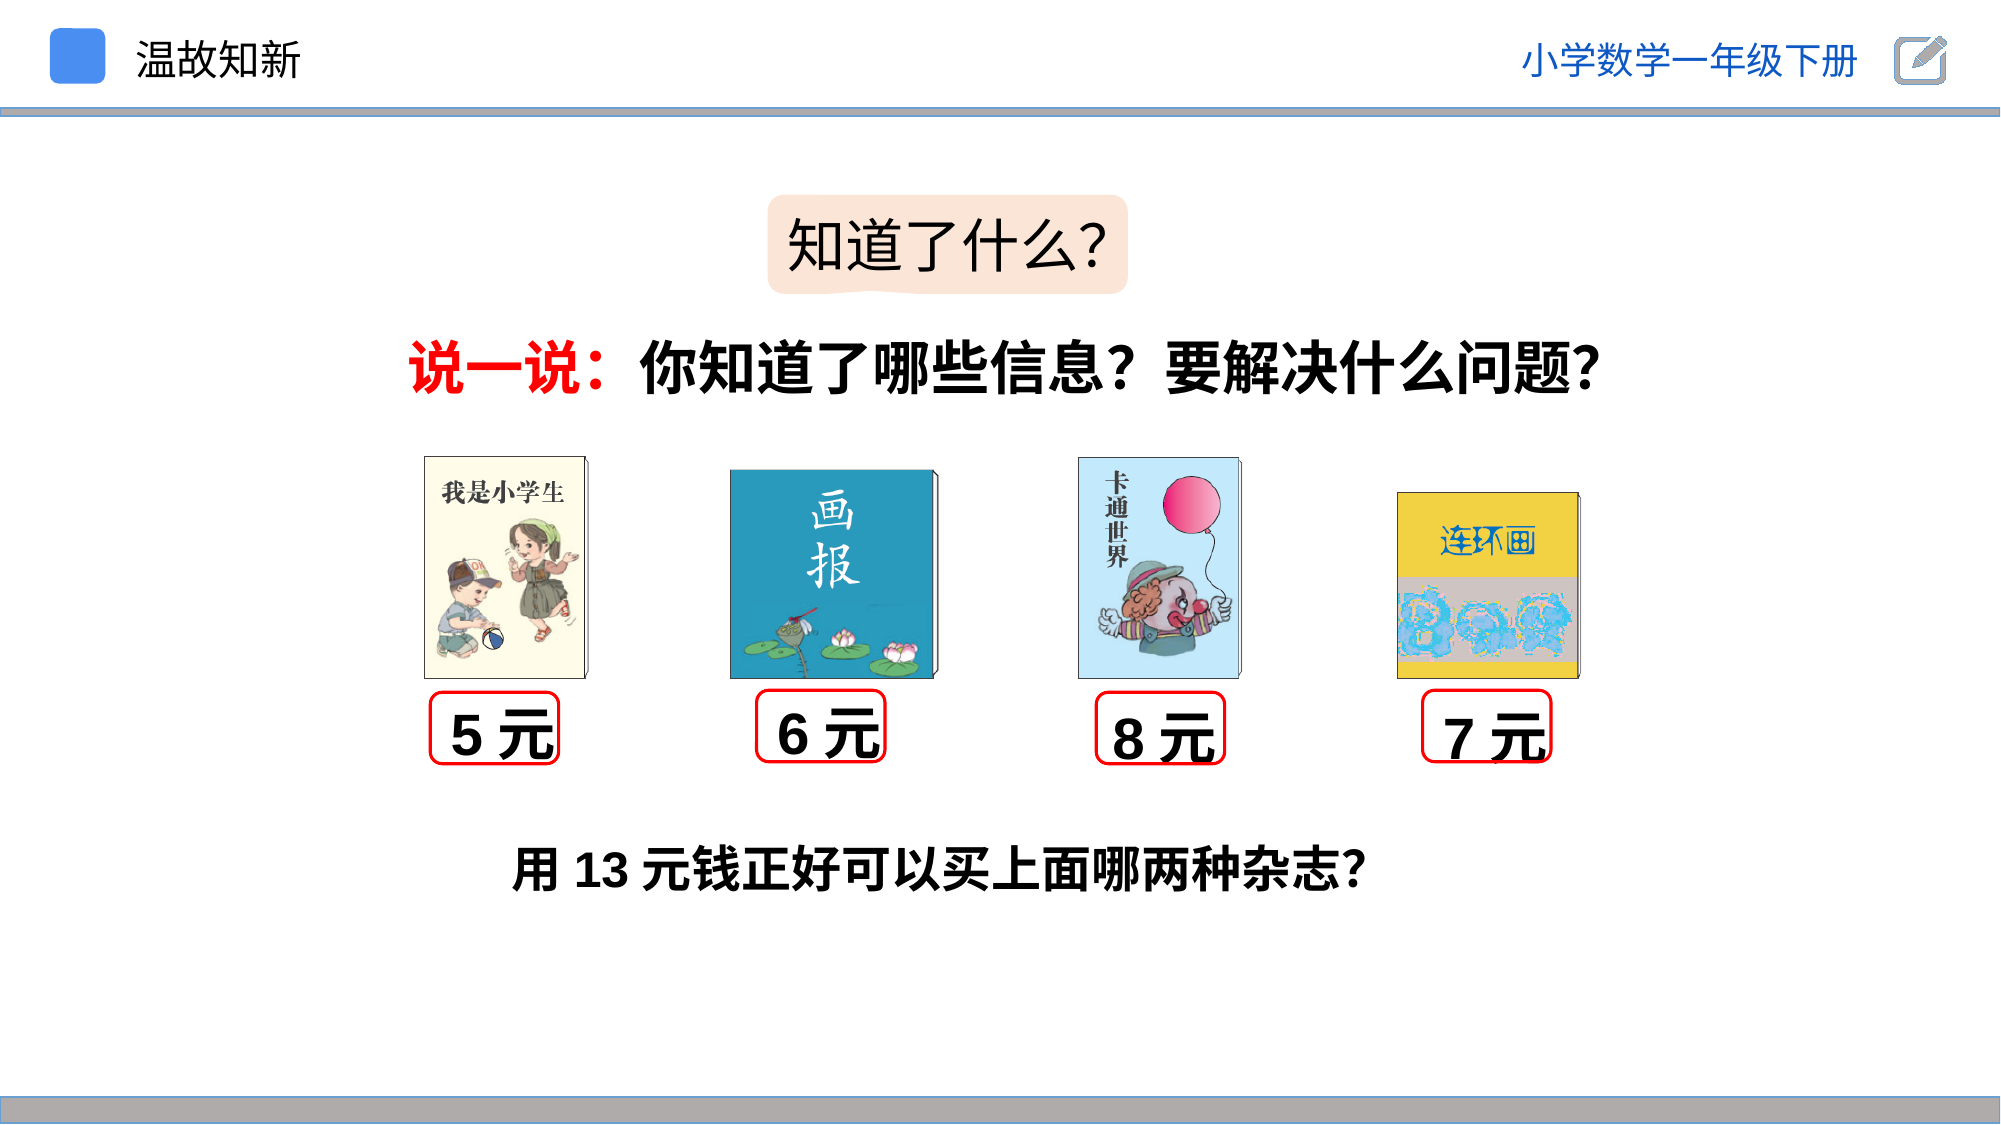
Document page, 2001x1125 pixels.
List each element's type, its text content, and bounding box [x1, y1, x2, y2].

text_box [393, 444, 1617, 775]
text_box 温故知新 [120, 26, 318, 92]
text_box 用13元钱正好可以买上面哪两种杂志？ [497, 830, 1513, 906]
text_box 知道了什么？ [766, 193, 1129, 295]
text_box 说一说：你知道了哪些信息？要解决什么问题？ [392, 324, 1646, 409]
